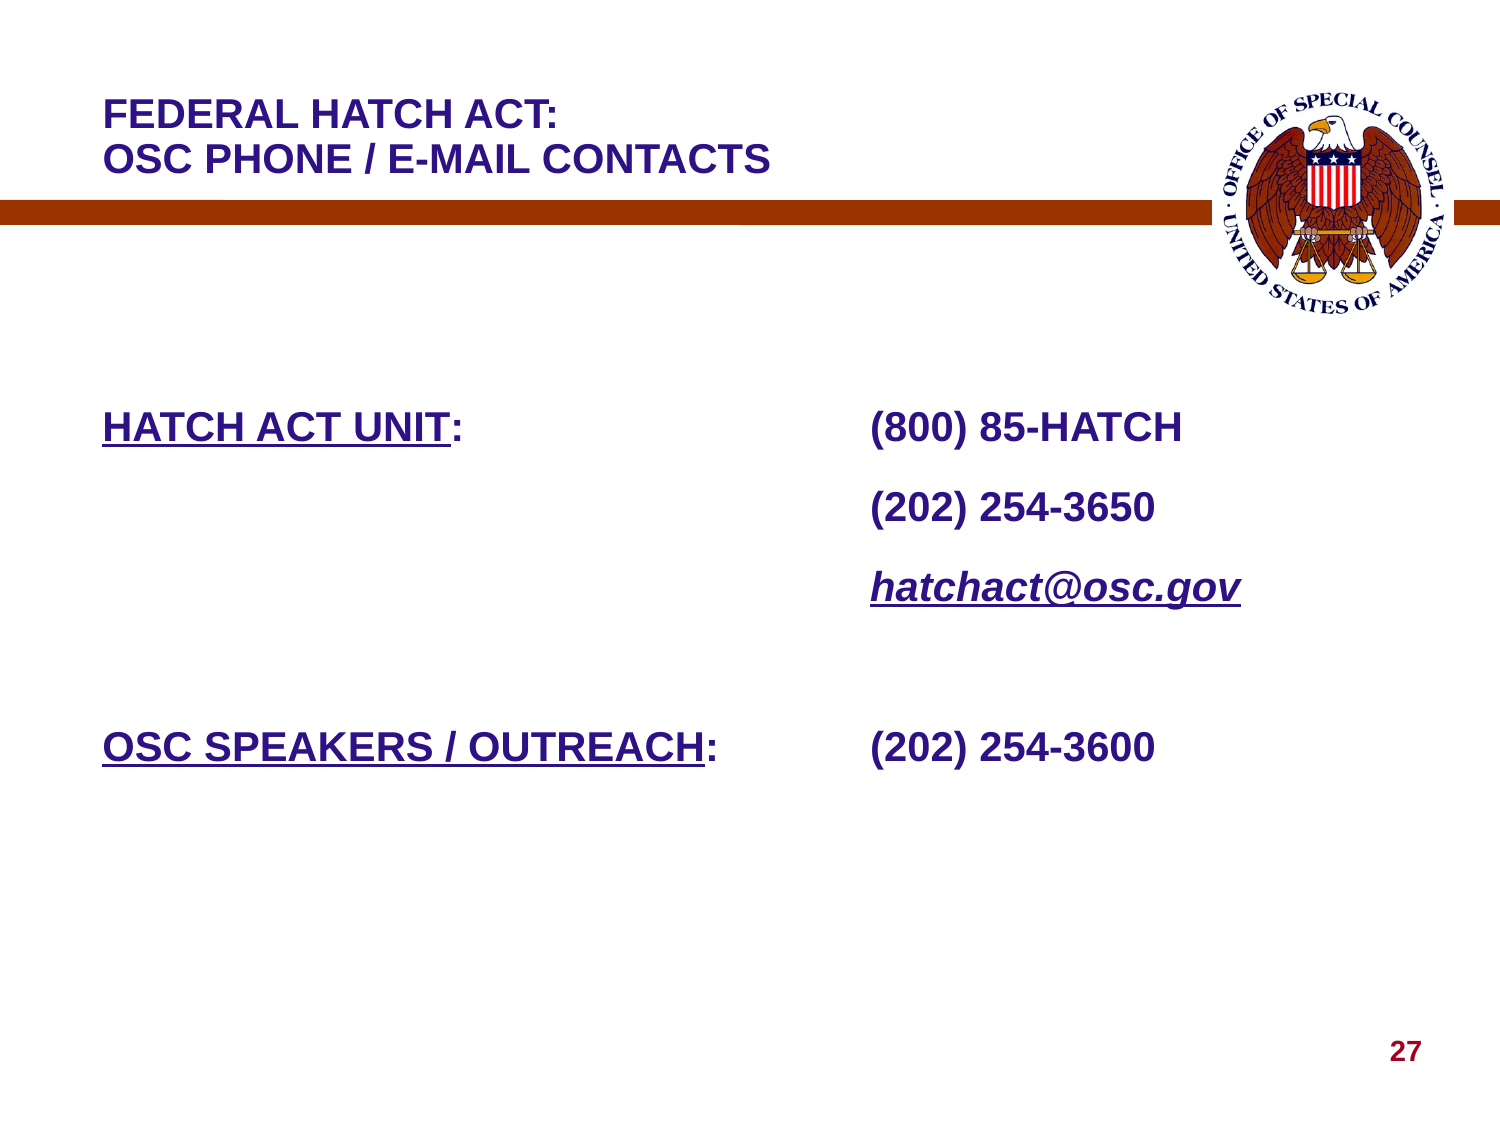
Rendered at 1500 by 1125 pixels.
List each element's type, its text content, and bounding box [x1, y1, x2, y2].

title FEDERAL HATCH ACT: OSC PHONE / E-MAIL CONTACTS [87, 87, 1126, 188]
text_box HATCH ACT UNIT: (800) 85-HATCH (202) 254-3650 hatchact@osc.gov OSC SPEAKERS / OUTREACH: (202) 254-3600 [87, 362, 1425, 778]
picture [1212, 87, 1454, 328]
slide_number 27 [1374, 1024, 1500, 1101]
